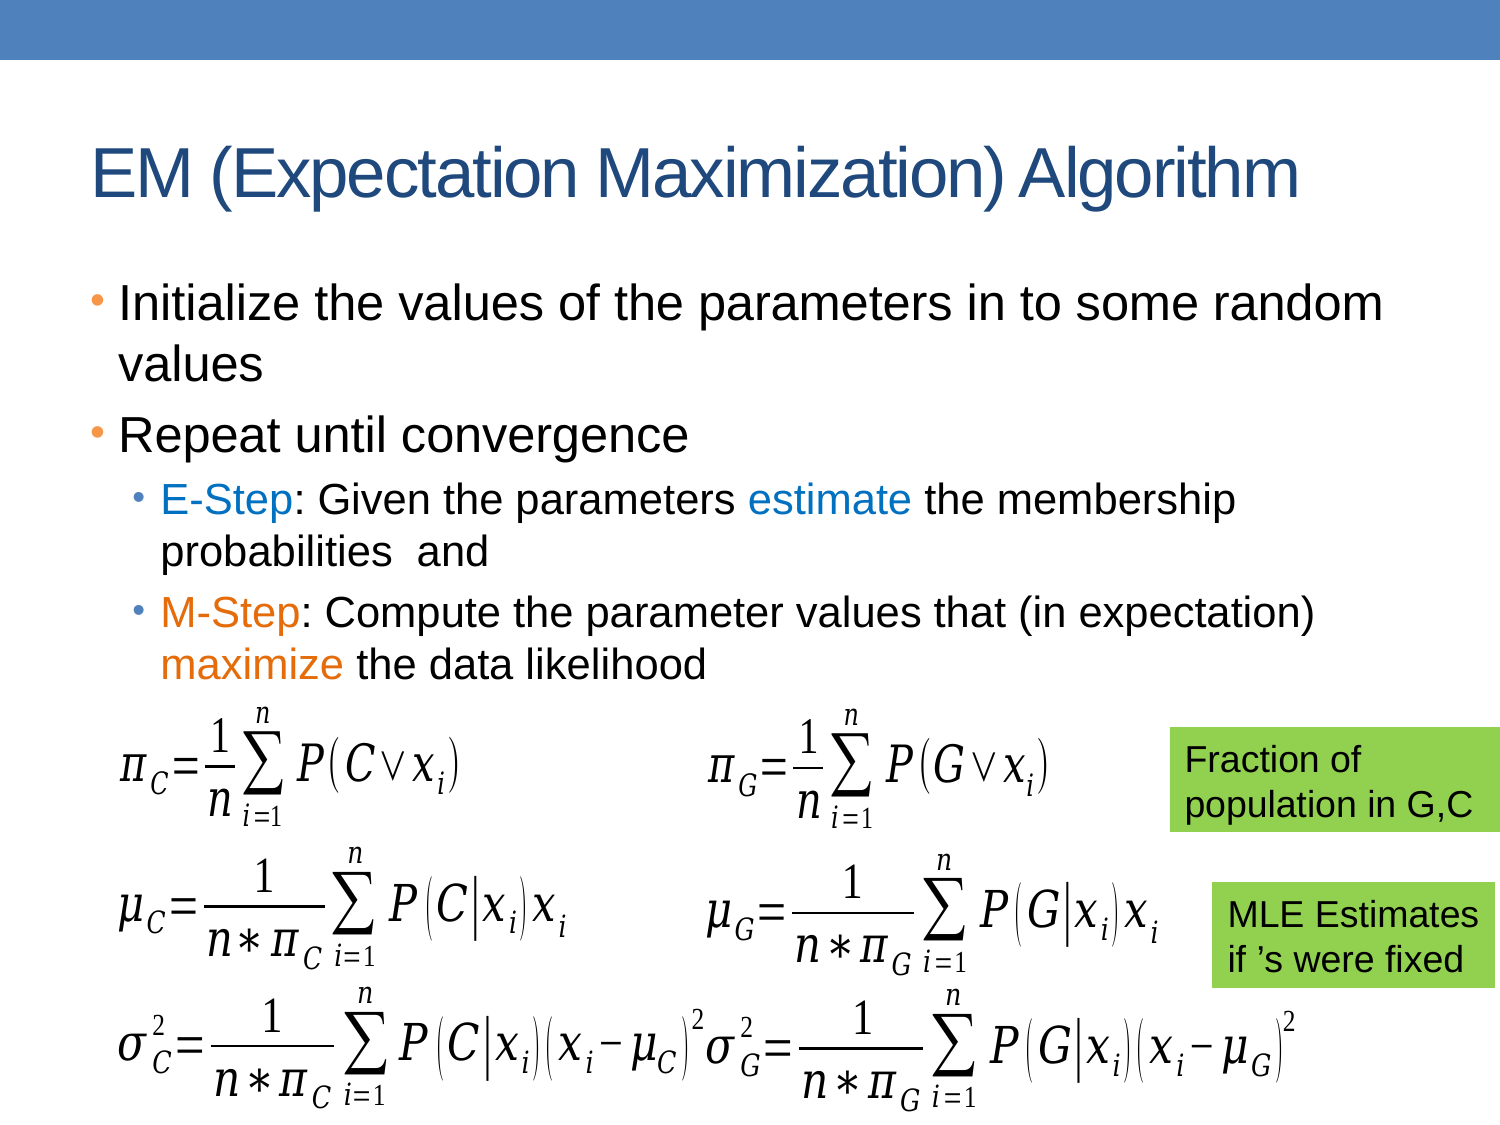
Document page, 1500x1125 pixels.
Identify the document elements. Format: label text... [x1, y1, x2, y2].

text_box Fraction of population in G,C [1169, 727, 1500, 832]
title EM (Expectation Maximization) Algorithm [75, 87, 1425, 250]
